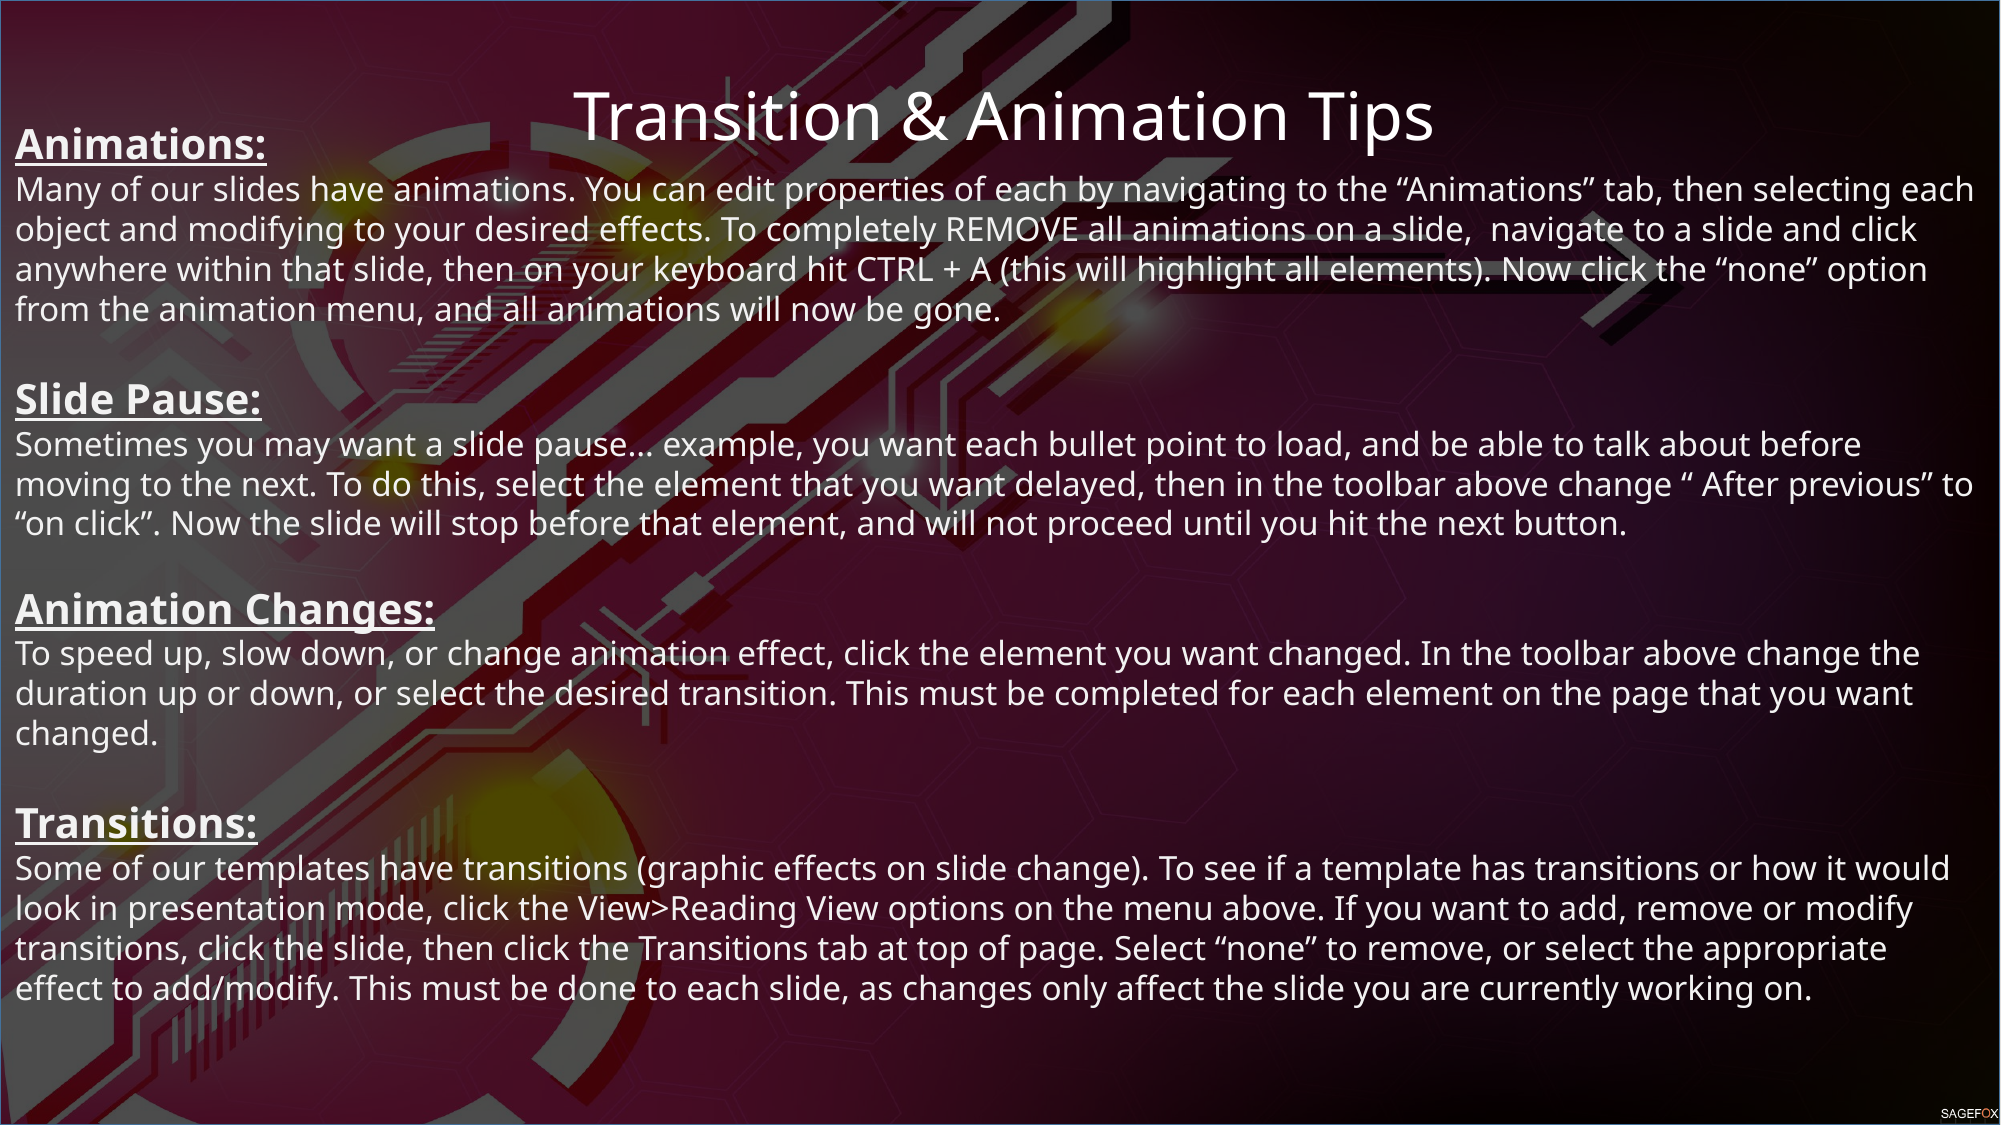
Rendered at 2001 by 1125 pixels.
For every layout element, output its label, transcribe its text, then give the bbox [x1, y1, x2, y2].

title Transition & Animation Tips [477, 59, 1532, 177]
text_box Animations: Many of our slides have animations. You can edit properties of each by navigating to the “Animations” tab, then selecting each object and modifying to your desired effects. To completely REMOVE all animations on a slide, navigate to a slide and click anywhere within that slide, then on your keyboard hit CTRL + A (this will highlight all elements). Now click the “none” option from the animation menu, and all animations will now be gone. Slide Pause: Sometimes you may want a slide pause… example, you want each bullet point to load, and be able to talk about before moving to the next. To do this, select the element that you want delayed, then in the toolbar above change “ After previous” to “on click”. Now the slide will stop before that element, and will not proceed until you hit the next button. Animation Changes: To speed up, slow down, or change animation effect, click the element you want changed. In the toolbar above change the duration up or down, or select the desired transition. This must be completed for each element on the page that you want changed. Transitions: Some of our templates have transitions (graphic effects on slide change). To see if a template has transitions or how it would look in presentation mode, click the View>Reading View options on the menu above. If you want to add, remove or modify transitions, click the slide, then click the Transitions tab at top of page. Select “none” to remove, or select the appropriate effect to add/modify. This must be done to each slide, as changes only affect the slide you are currently working on. [0, 0, 2000, 1125]
